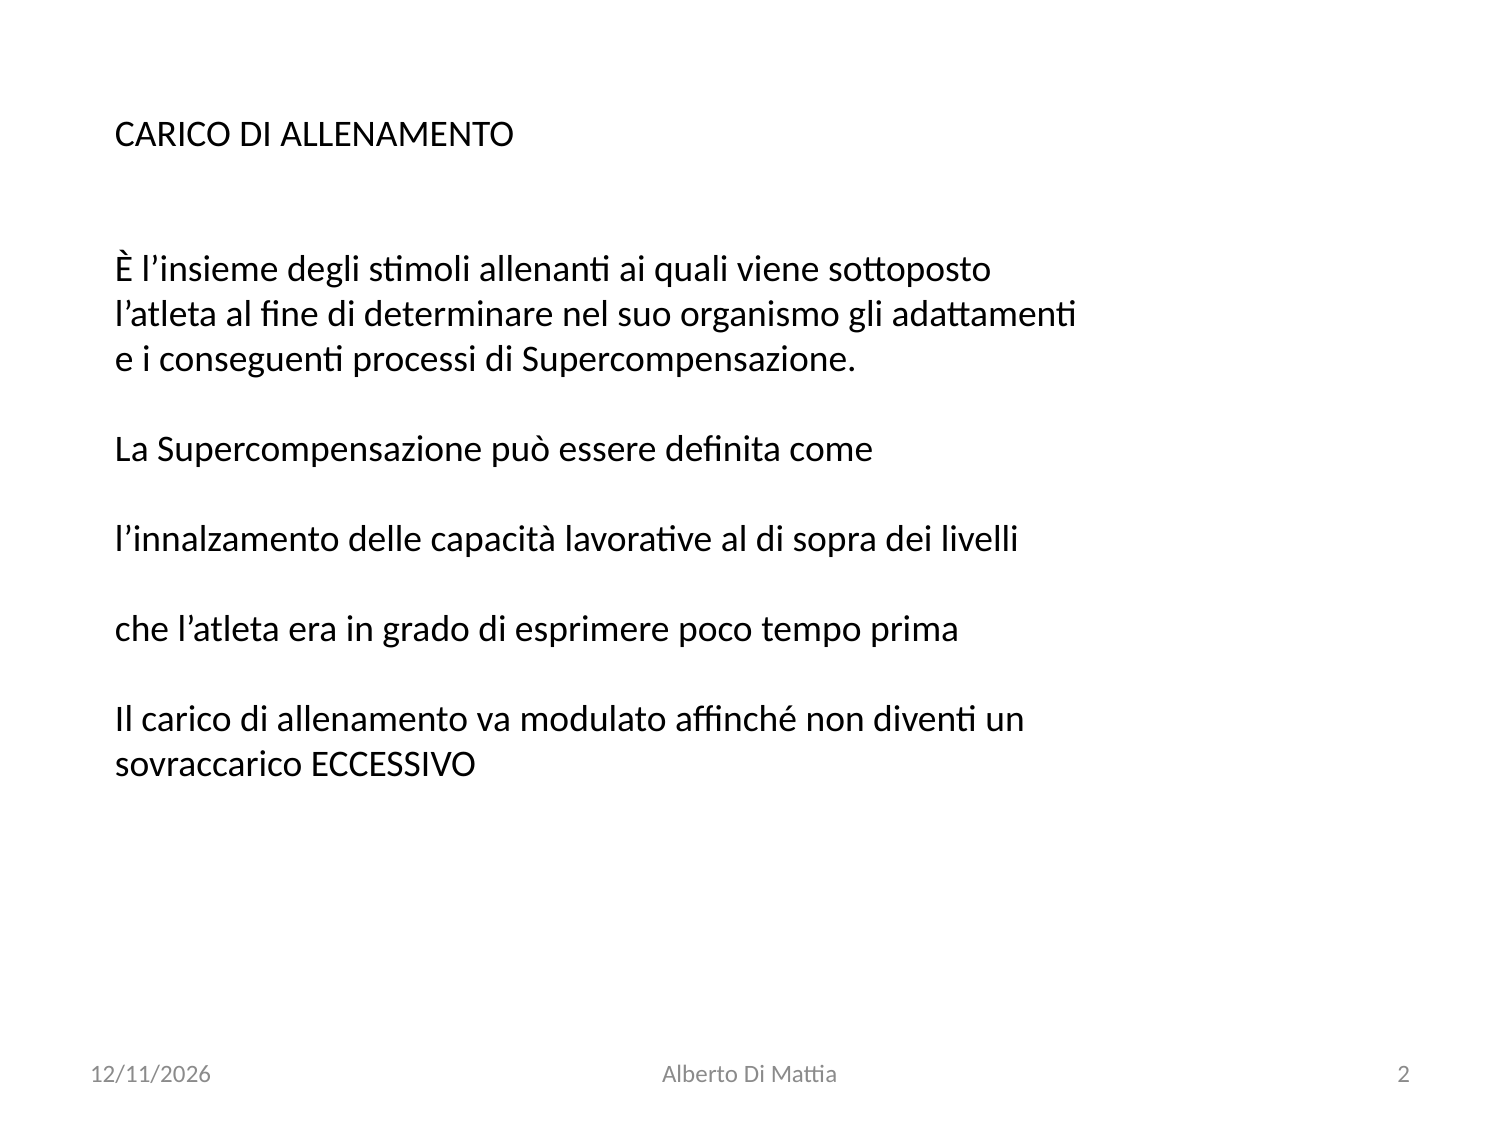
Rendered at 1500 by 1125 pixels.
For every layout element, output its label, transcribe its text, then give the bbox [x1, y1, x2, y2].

text_box CARICO DI ALLENAMENTO È l’insieme degli stimoli allenanti ai quali viene sottoposto l’atleta al fine di determinare nel suo organismo gli adattamenti e i conseguenti processi di Supercompensazione. La Supercompensazione può essere definita come l’innalzamento delle capacità lavorative al di sopra dei livelli che l’atleta era in grado di esprimere poco tempo prima Il carico di allenamento va modulato affinché non diventi un sovraccarico ECCESSIVO [100, 101, 1424, 792]
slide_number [75, 1042, 425, 1103]
slide_number 2 [1074, 1042, 1425, 1103]
footer Alberto Di Mattia [512, 1042, 988, 1103]
